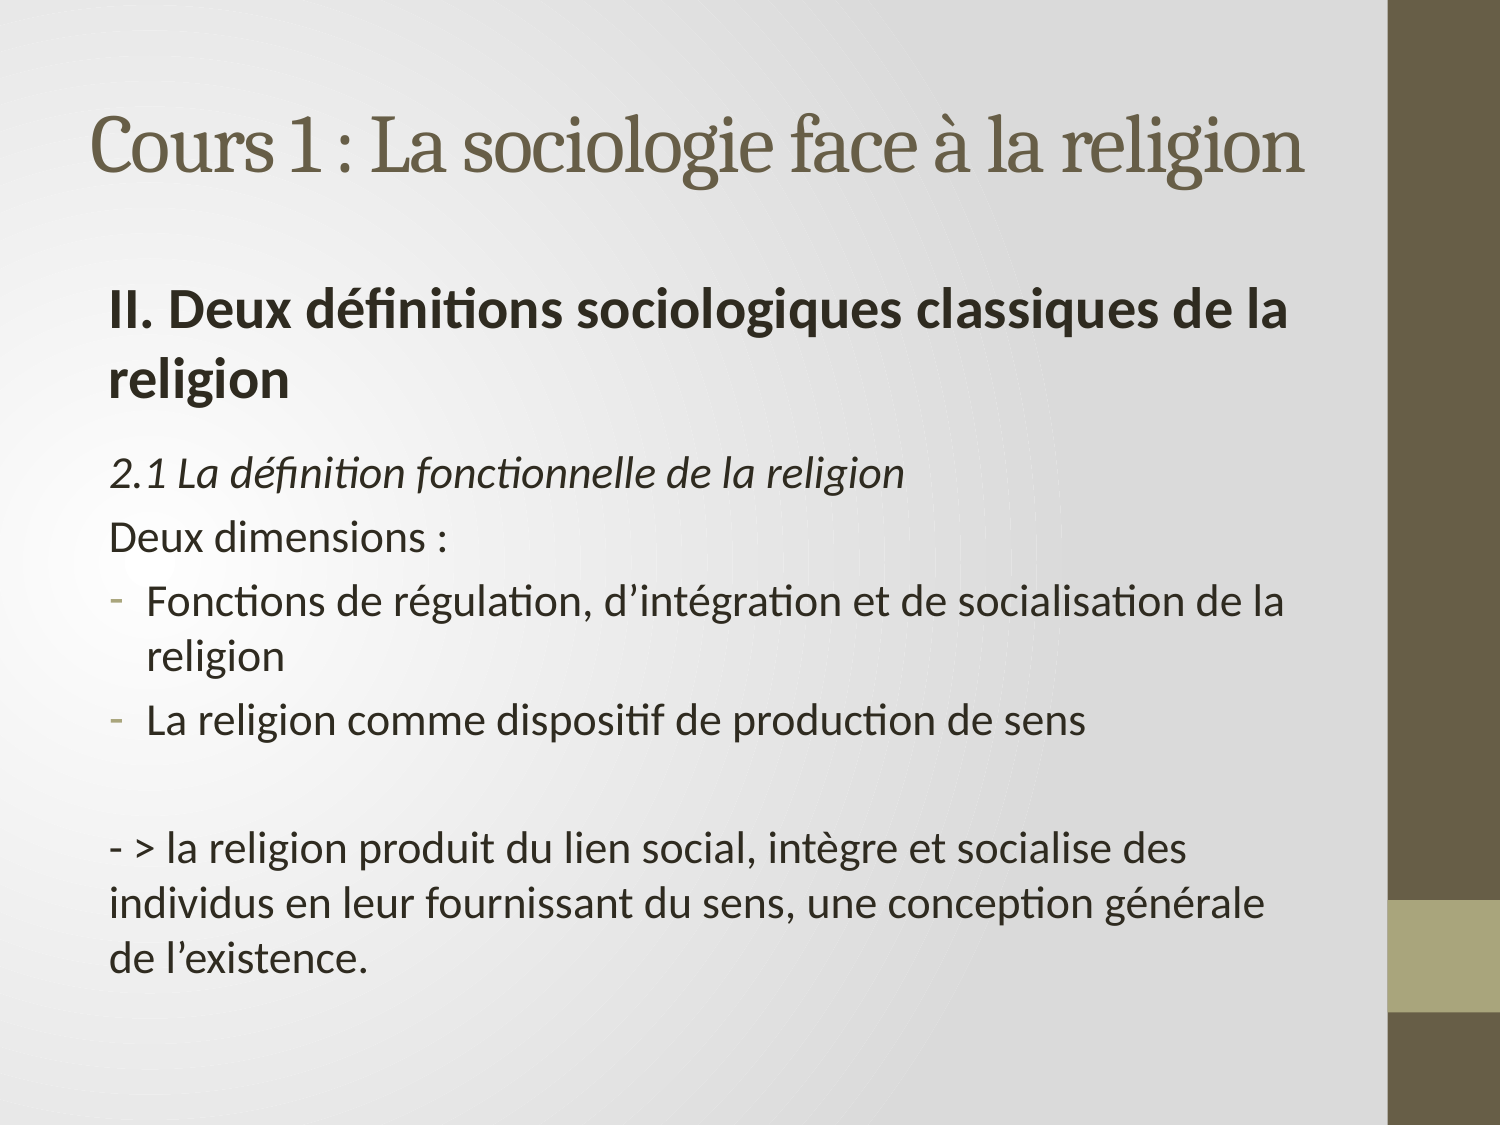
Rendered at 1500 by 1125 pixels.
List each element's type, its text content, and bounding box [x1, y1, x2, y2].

list II. Deux définitions sociologiques classiques de la religion 2.1 La définition fonctionnelle de la religion Deux dimensions : Fonctions de régulation, d’intégration et de socialisation de la religion La religion comme dispositif de production de sens - > la religion produit du lien social, intègre et socialise des individus en leur fournissant du sens, une conception générale de l’existence. [75, 262, 1325, 1050]
title Cours 1 : La sociologie face à la religion [75, 45, 1325, 233]
